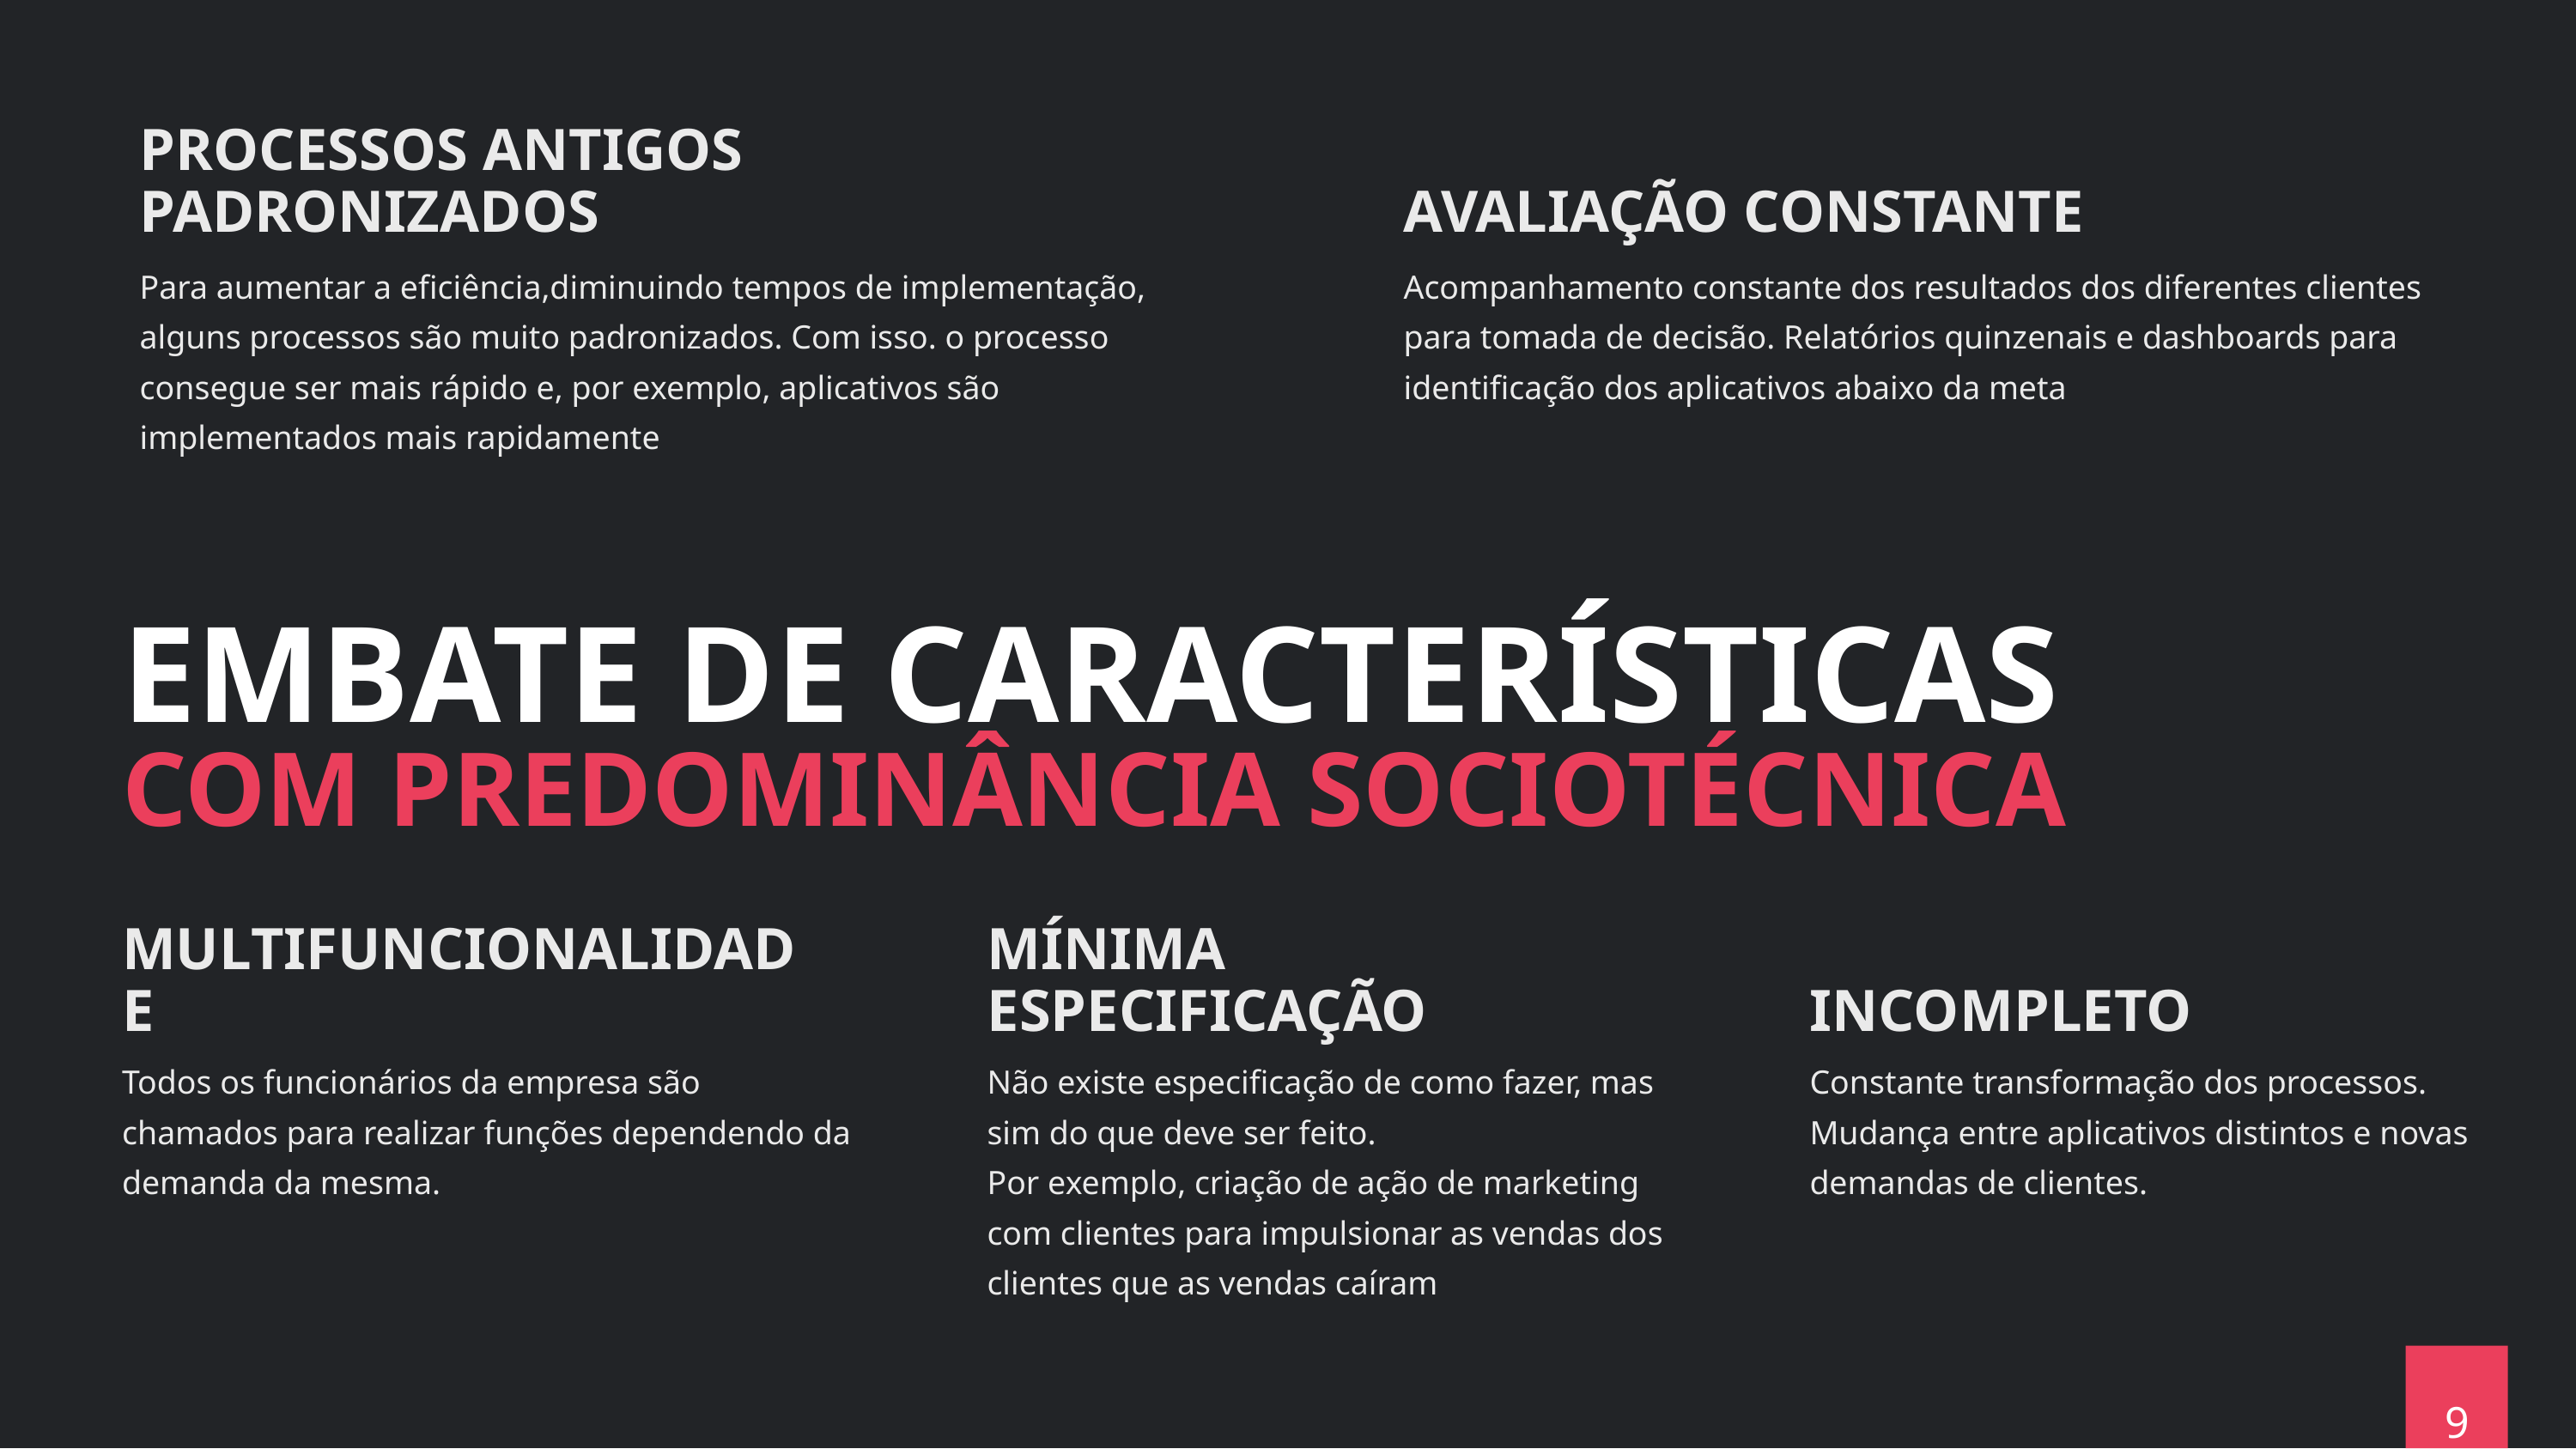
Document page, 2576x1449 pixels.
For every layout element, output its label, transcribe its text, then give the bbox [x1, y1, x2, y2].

list PROCESSOS ANTIGOS PADRONIZADOS [126, 175, 1203, 248]
list INCOMPLETO [1796, 973, 2512, 1044]
title EMBATE DE CARACTERÍSTICAS COM PREDOMINÂNCIA SOCIOTÉCNICA [109, 514, 2467, 954]
list Para aumentar a eficiência,diminuindo tempos de implementação, alguns processos são muito padronizados. Com isso. o processo consegue ser mais rápido e, por exemplo, aplicativos são implementados mais rapidamente [126, 248, 1203, 550]
slide_number 9 [2404, 1356, 2509, 1434]
list Constante transformação dos processos. Mudança entre aplicativos distintos e novas demandas de clientes. [1796, 1044, 2512, 1346]
list MULTIFUNCIONALIDADE [109, 973, 825, 1044]
list Todos os funcionários da empresa são chamados para realizar funções dependendo da demanda da mesma. [109, 1044, 866, 1346]
list AVALIAÇÃO CONSTANTE [1390, 175, 2467, 248]
list MÍNIMA ESPECIFICAÇÃO [974, 973, 1690, 1044]
list Acompanhamento constante dos resultados dos diferentes clientes para tomada de decisão. Relatórios quinzenais e dashboards para identificação dos aplicativos abaixo da meta [1390, 248, 2467, 550]
list Não existe especificação de como fazer, mas sim do que deve ser feito. Por exemplo, criação de ação de marketing com clientes para impulsionar as vendas dos clientes que as vendas caíram [974, 1044, 1690, 1346]
